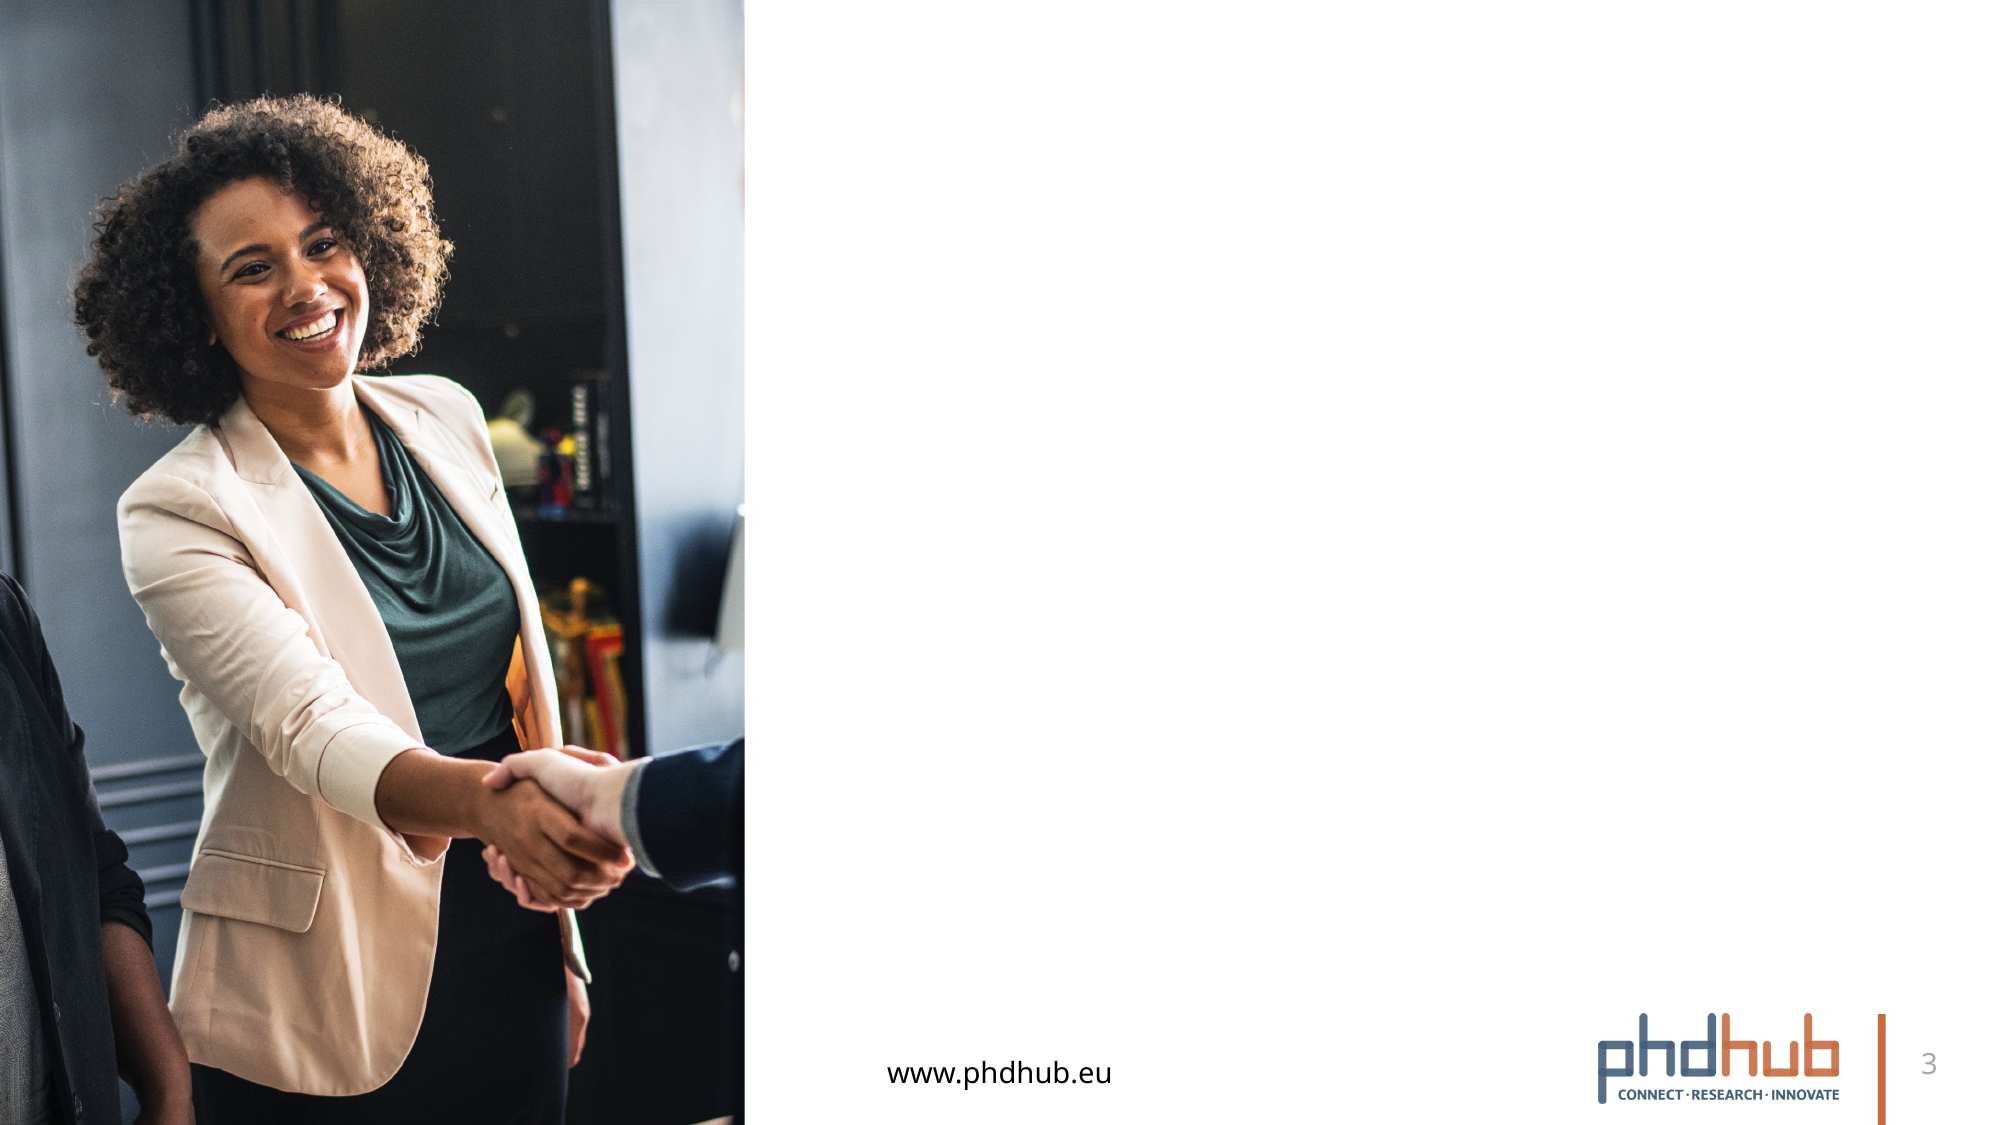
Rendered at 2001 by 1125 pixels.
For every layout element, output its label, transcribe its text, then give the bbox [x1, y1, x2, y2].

picture [1598, 1013, 1839, 1104]
slide_number 3 [1906, 1035, 1991, 1096]
picture [0, 0, 745, 1125]
